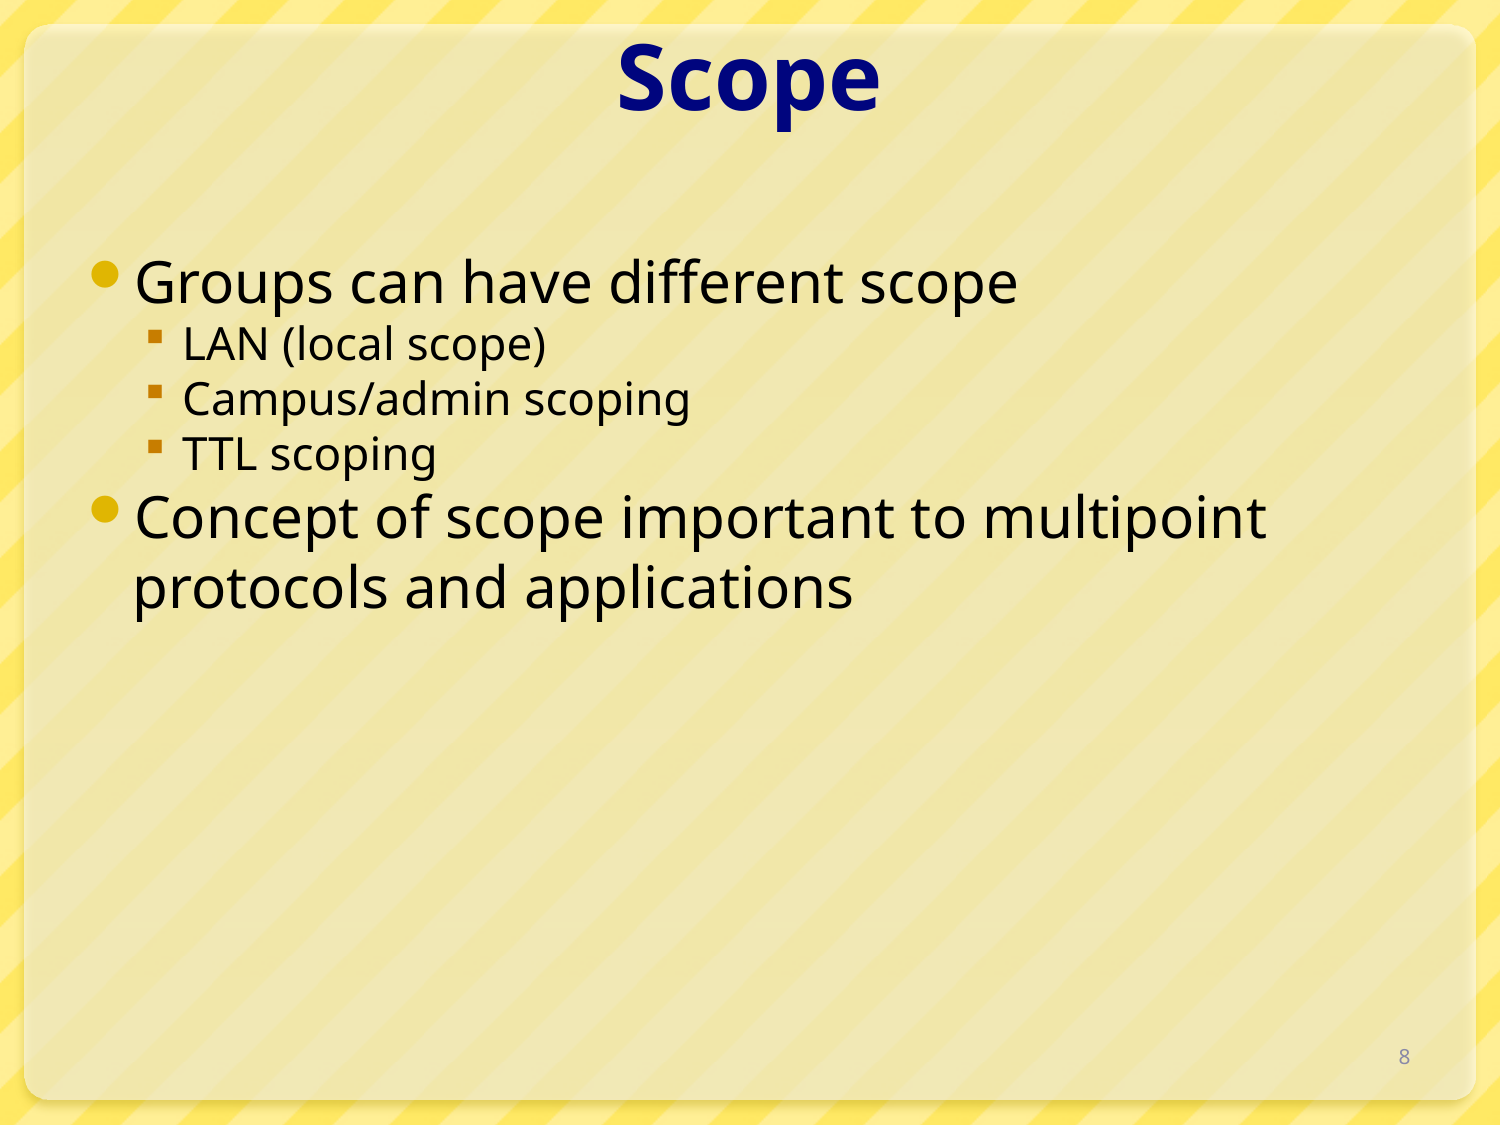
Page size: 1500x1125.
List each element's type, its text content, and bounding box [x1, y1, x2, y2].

list Groups can have different scope LAN (local scope) Campus/admin scoping TTL scoping Concept of scope important to multipoint protocols and applications [50, 237, 1450, 1005]
text_box [40, 1101, 91, 1106]
text_box [1417, 1097, 1465, 1106]
title Scope [50, 37, 1450, 213]
slide_number 8 [1074, 1019, 1425, 1080]
text_box [0, 0, 1500, 1125]
